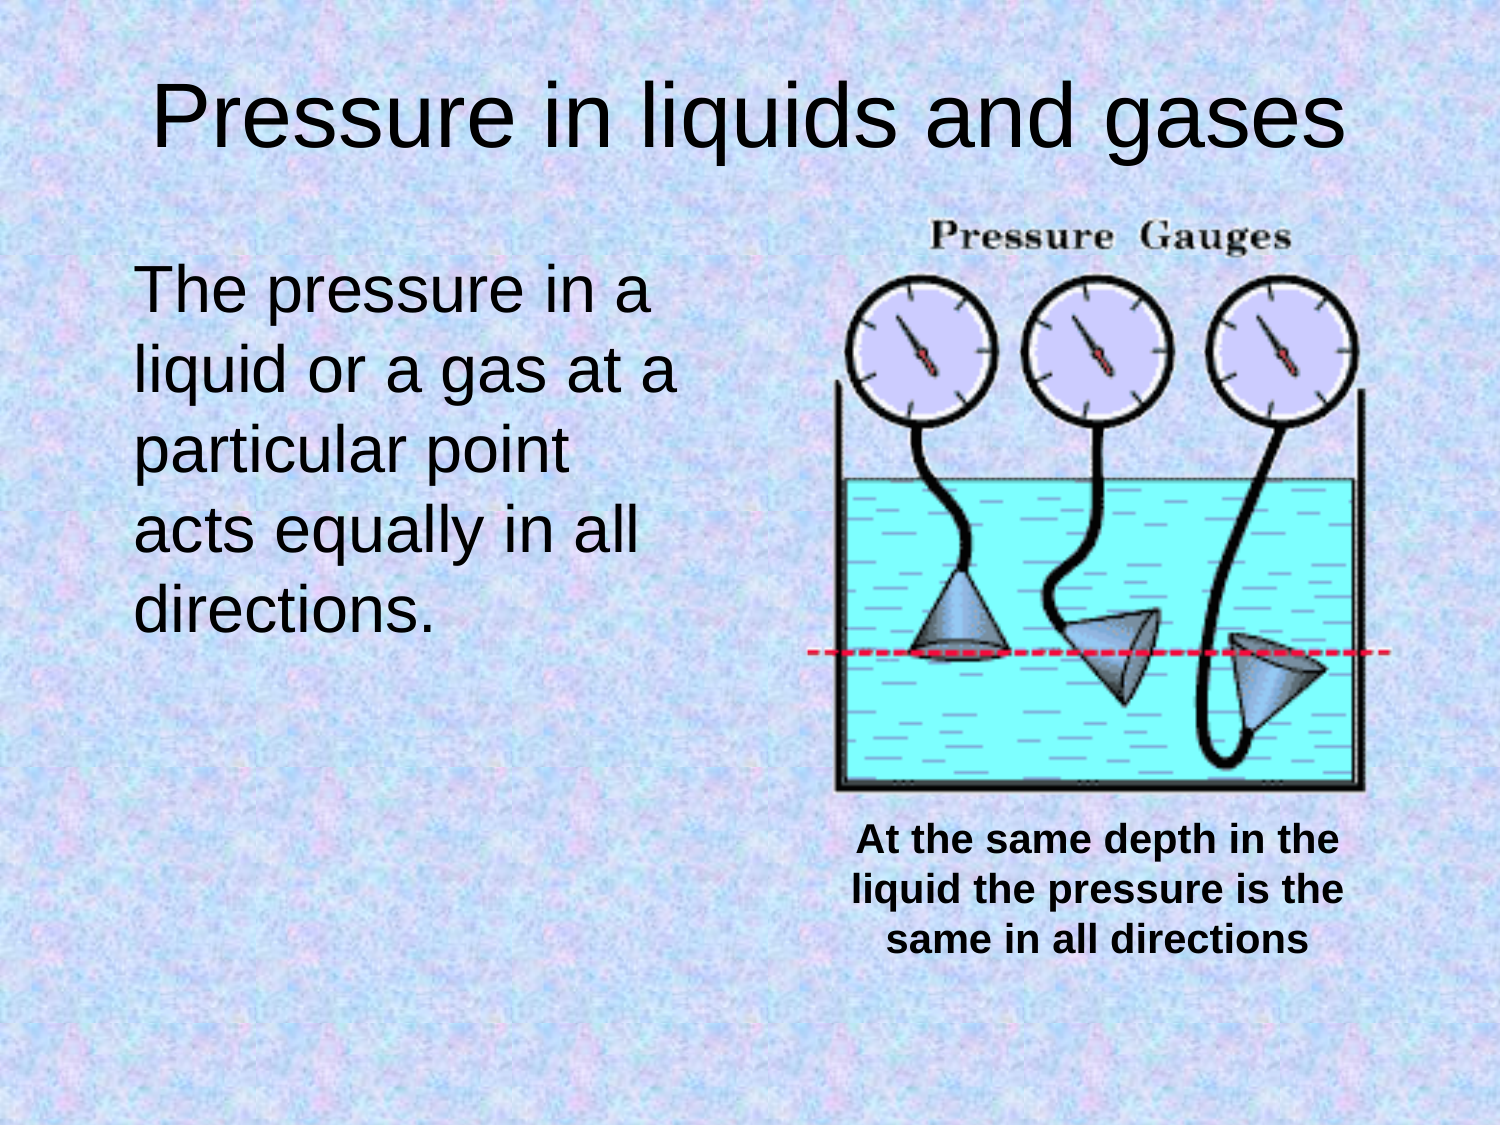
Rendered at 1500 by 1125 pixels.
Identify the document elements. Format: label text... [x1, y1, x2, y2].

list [805, 213, 1396, 799]
text_box The pressure in a liquid or a gas at a particular point acts equally in all directions. [118, 238, 717, 653]
text_box At the same depth in the liquid the pressure is the same in all directions [800, 804, 1396, 970]
title Pressure in liquids and gases [75, 45, 1425, 178]
picture [0, 0, 1500, 1125]
